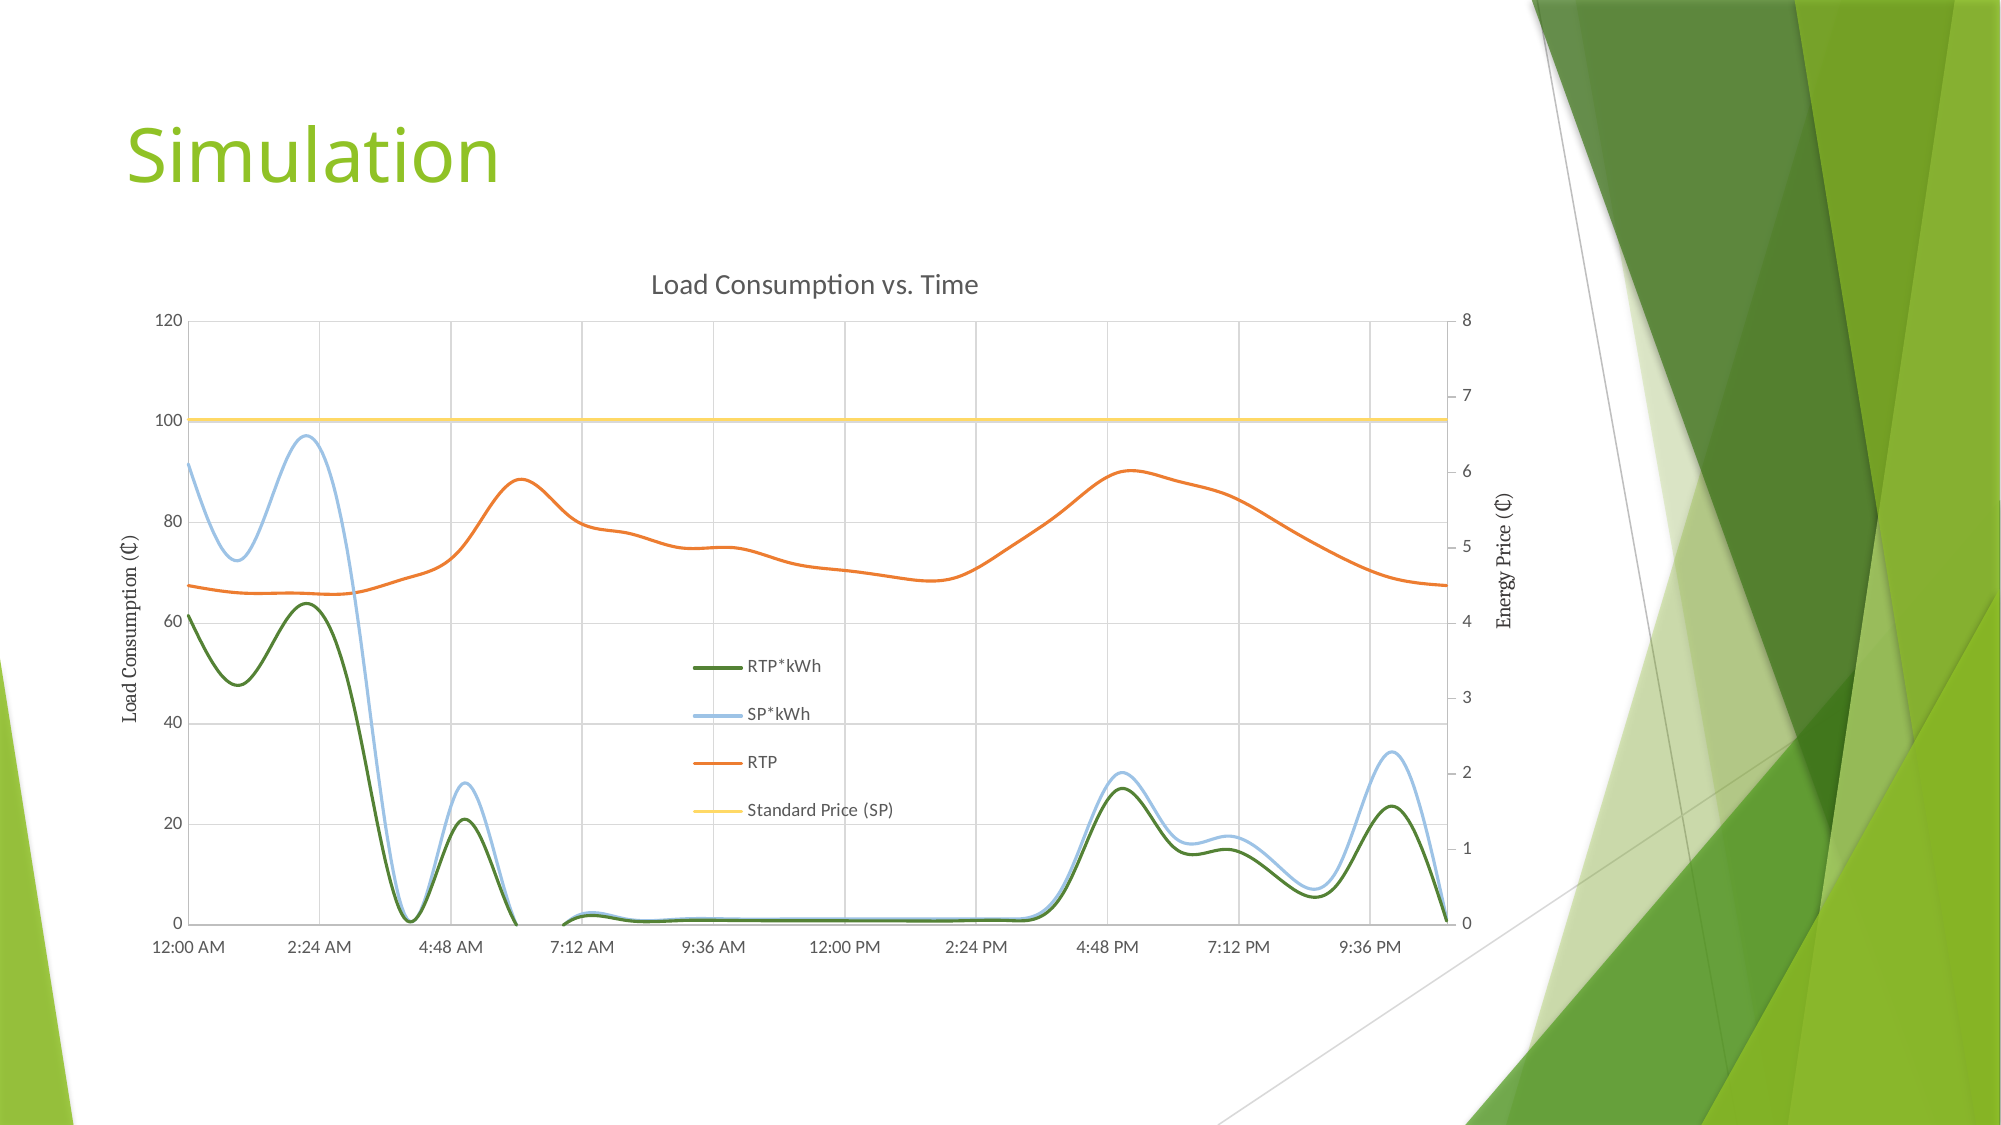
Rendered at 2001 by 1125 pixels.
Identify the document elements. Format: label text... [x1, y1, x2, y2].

chart [110, 240, 1522, 992]
title Simulation [111, 99, 1522, 240]
